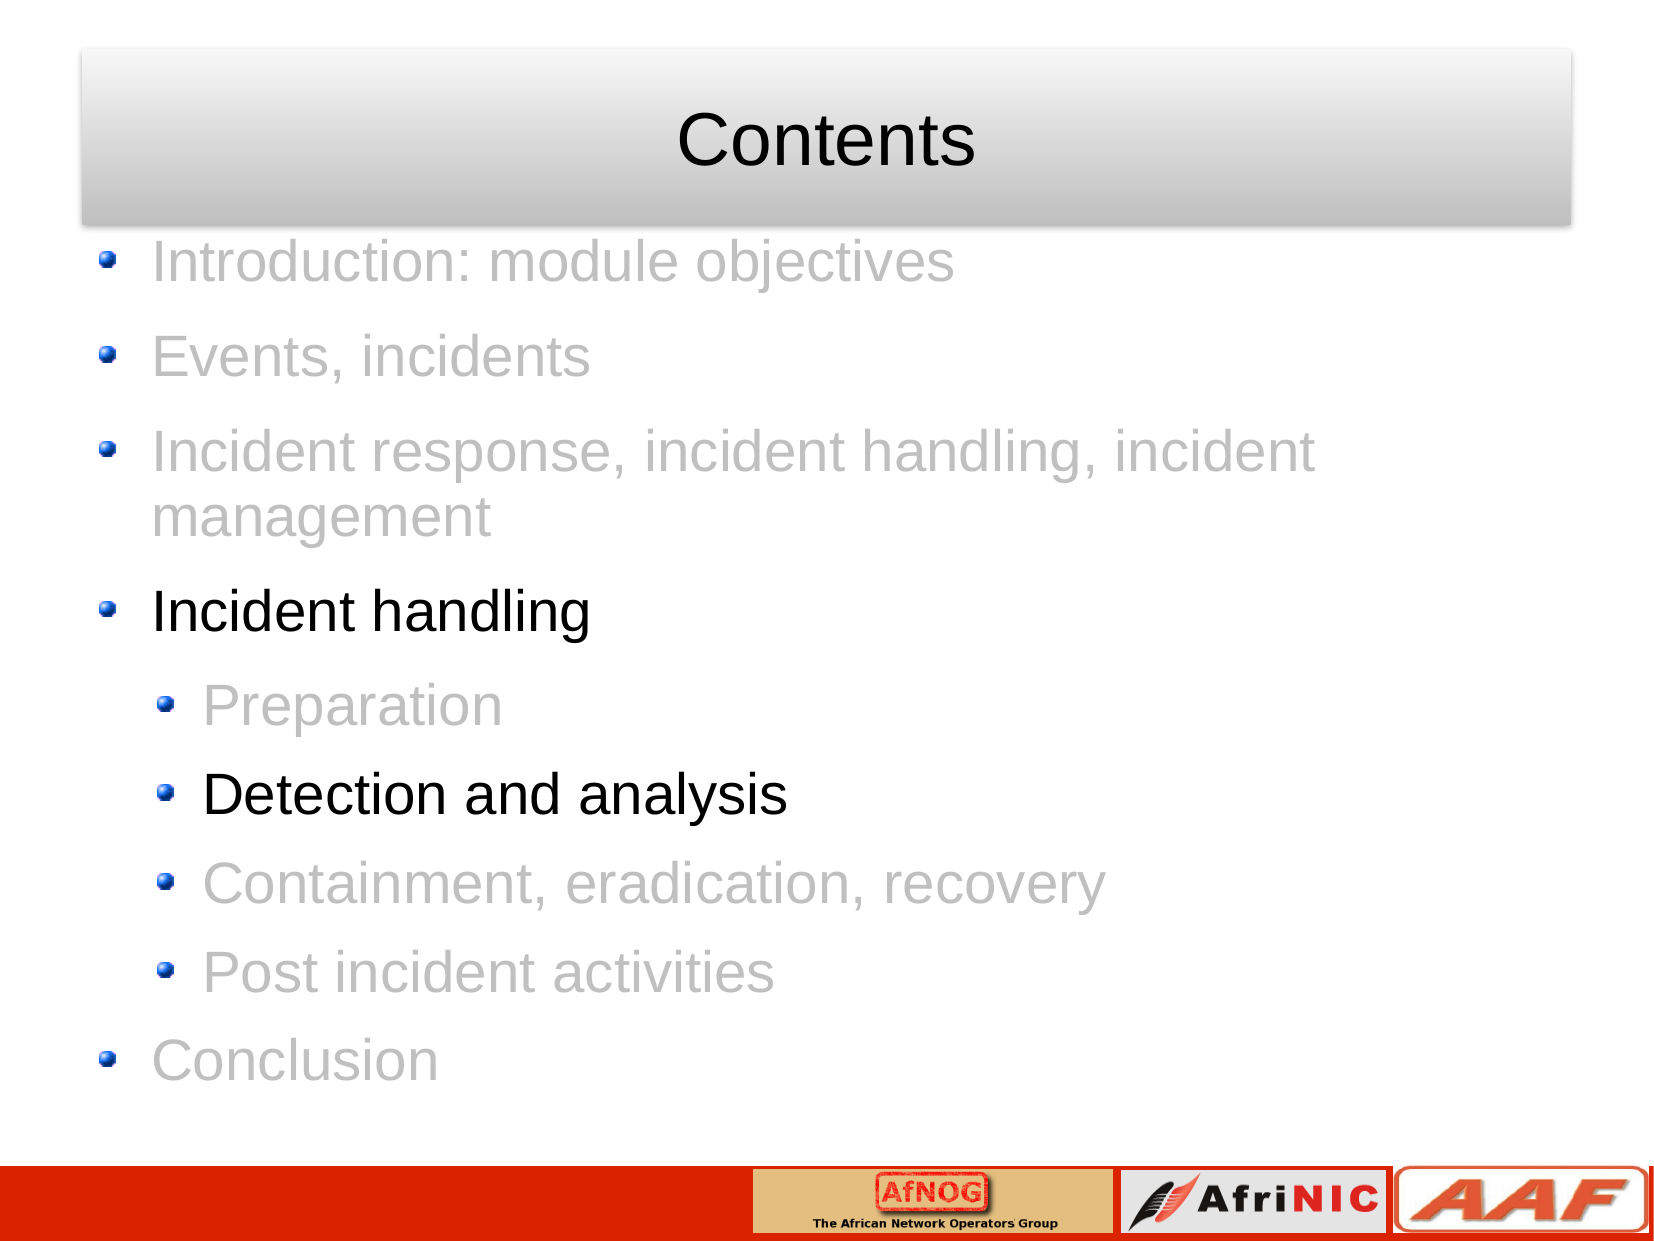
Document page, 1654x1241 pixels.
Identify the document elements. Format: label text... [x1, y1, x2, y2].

picture [99, 251, 116, 268]
picture [753, 1169, 1113, 1233]
picture [99, 1051, 116, 1067]
picture [1121, 1170, 1386, 1233]
text_box Contents [82, 49, 1571, 224]
picture [99, 441, 116, 457]
picture [99, 601, 116, 617]
picture [157, 873, 174, 890]
picture [99, 346, 116, 363]
picture [157, 696, 174, 712]
picture [1393, 1165, 1649, 1233]
picture [157, 784, 174, 801]
picture [157, 962, 174, 978]
text_box Introduction: module objectives Events, incidents Incident response, incident handling, incident management Incident handling Preparation Detection and analysis Containment, eradication, recovery Post incident activities Conclusion [82, 224, 1571, 1109]
